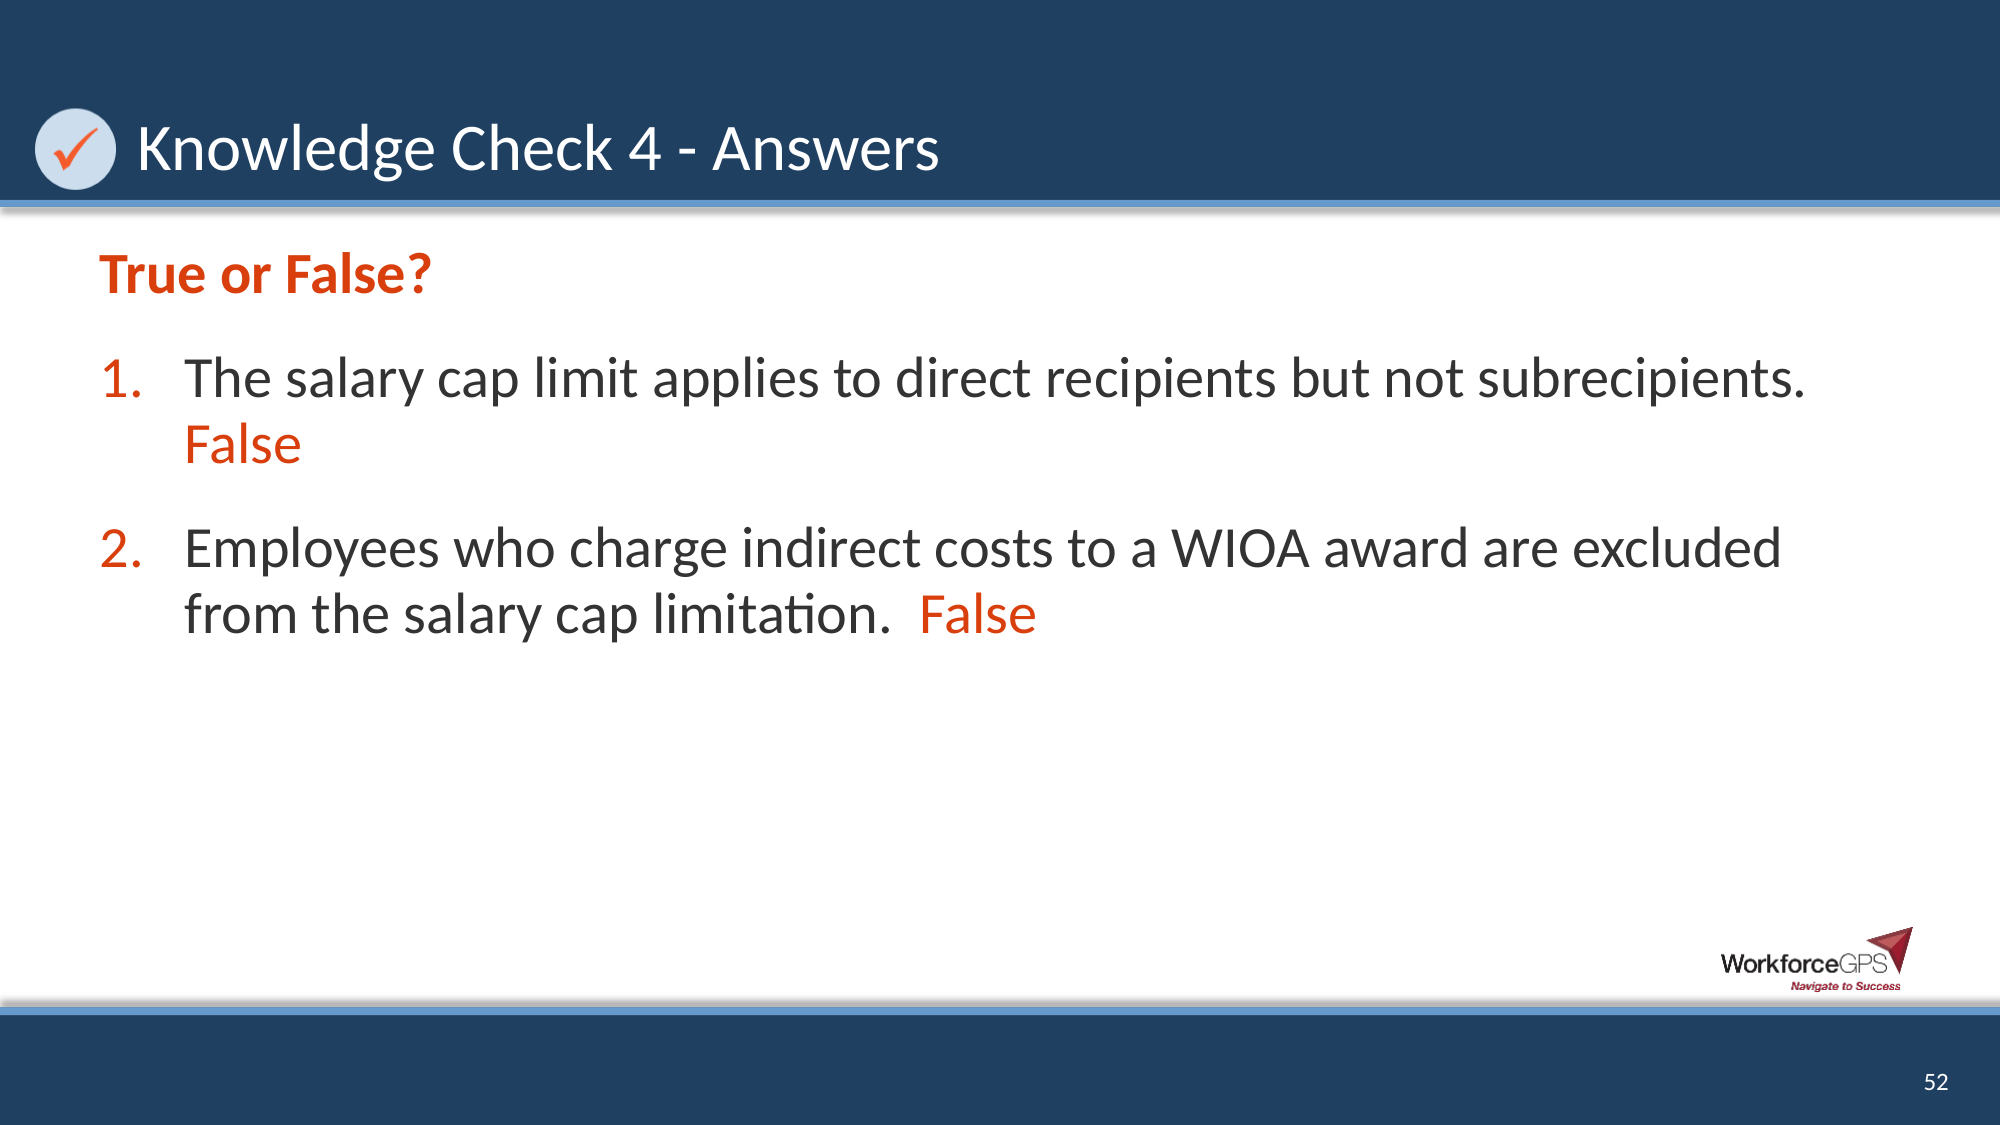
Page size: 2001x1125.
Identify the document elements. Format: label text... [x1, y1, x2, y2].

list True or False? The salary cap limit applies to direct recipients but not subrecipients. False Employees who charge indirect costs to a WIOA award are excluded from the salary cap limitation. False [84, 233, 1915, 1014]
slide_number 52 [1514, 1050, 1965, 1111]
picture [0, 992, 2000, 1125]
title Knowledge Check 4 - Answers [122, 11, 1987, 193]
picture [0, 0, 2000, 222]
